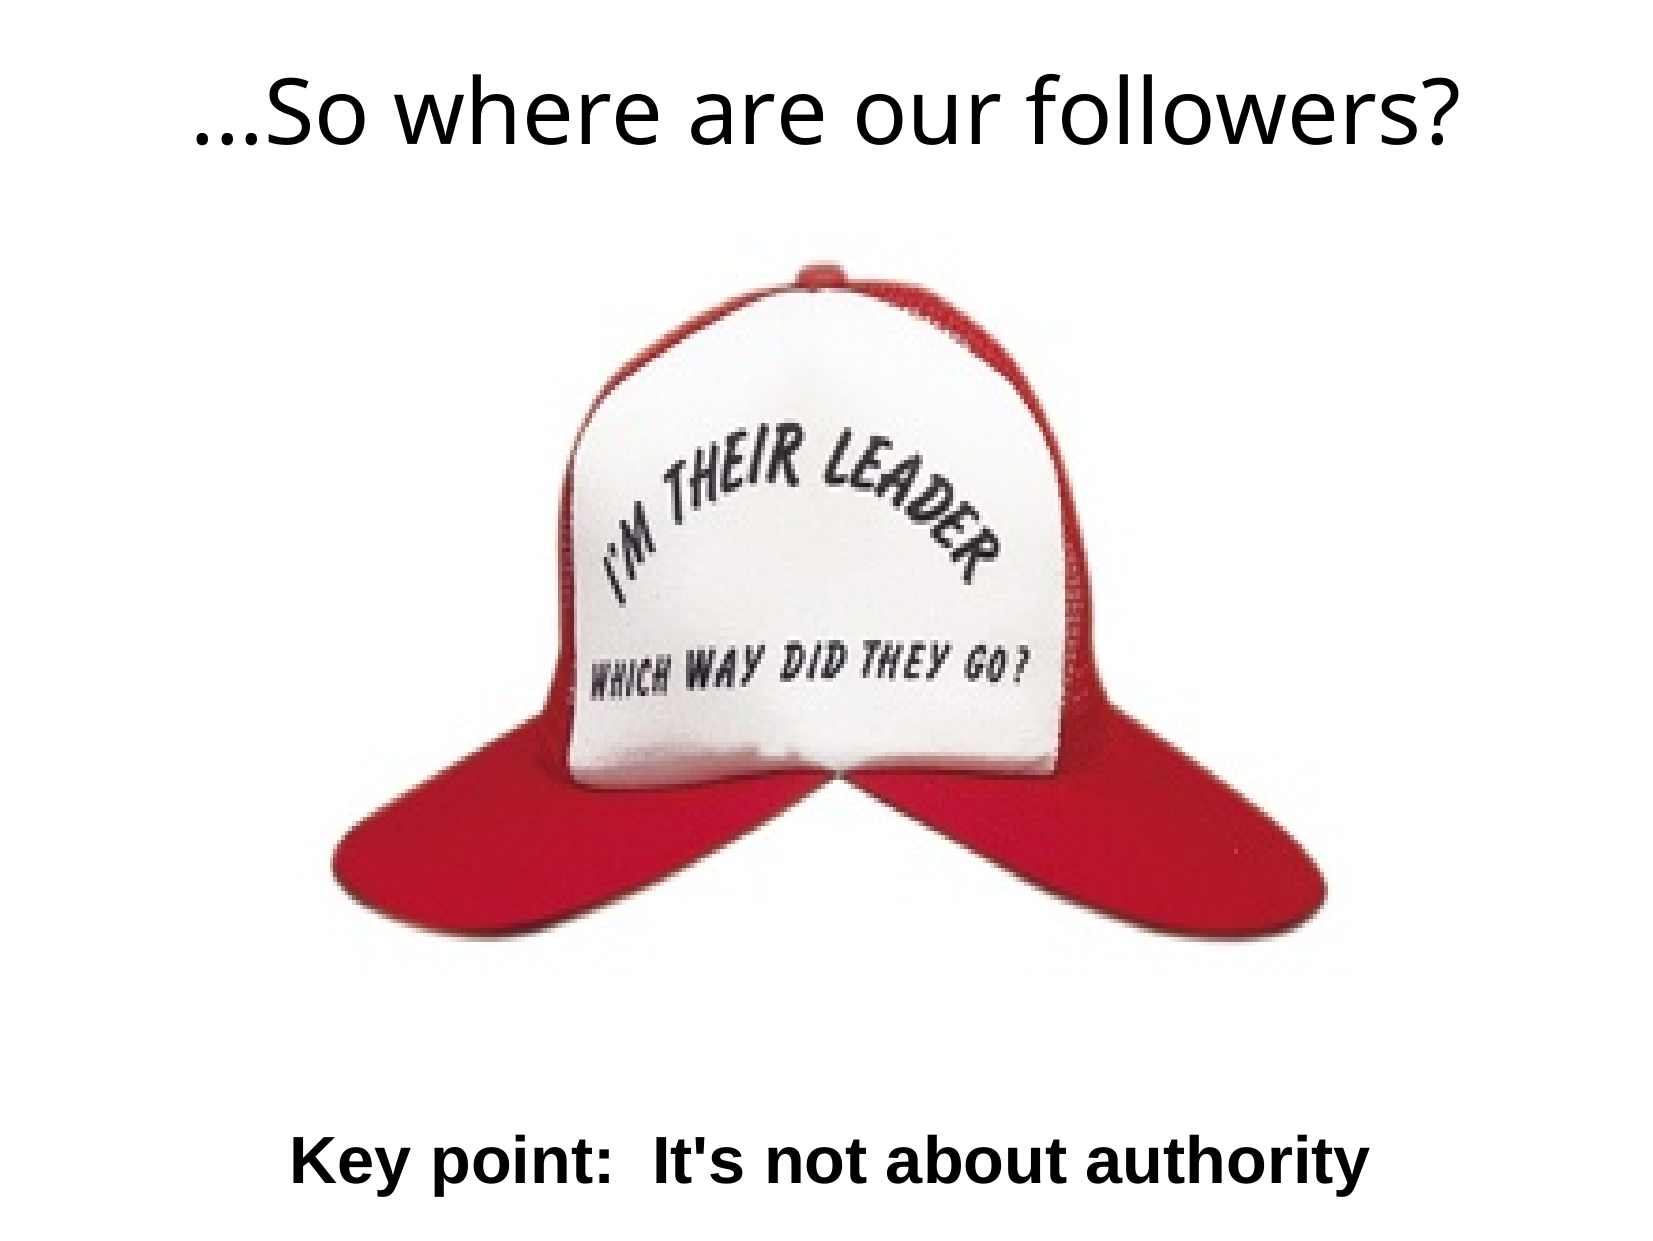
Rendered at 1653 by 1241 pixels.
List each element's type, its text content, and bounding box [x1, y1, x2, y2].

picture [299, 233, 1350, 984]
title ...So where are our followers? [0, 0, 1653, 206]
text_box Key point: It's not about authority [274, 1116, 1388, 1206]
